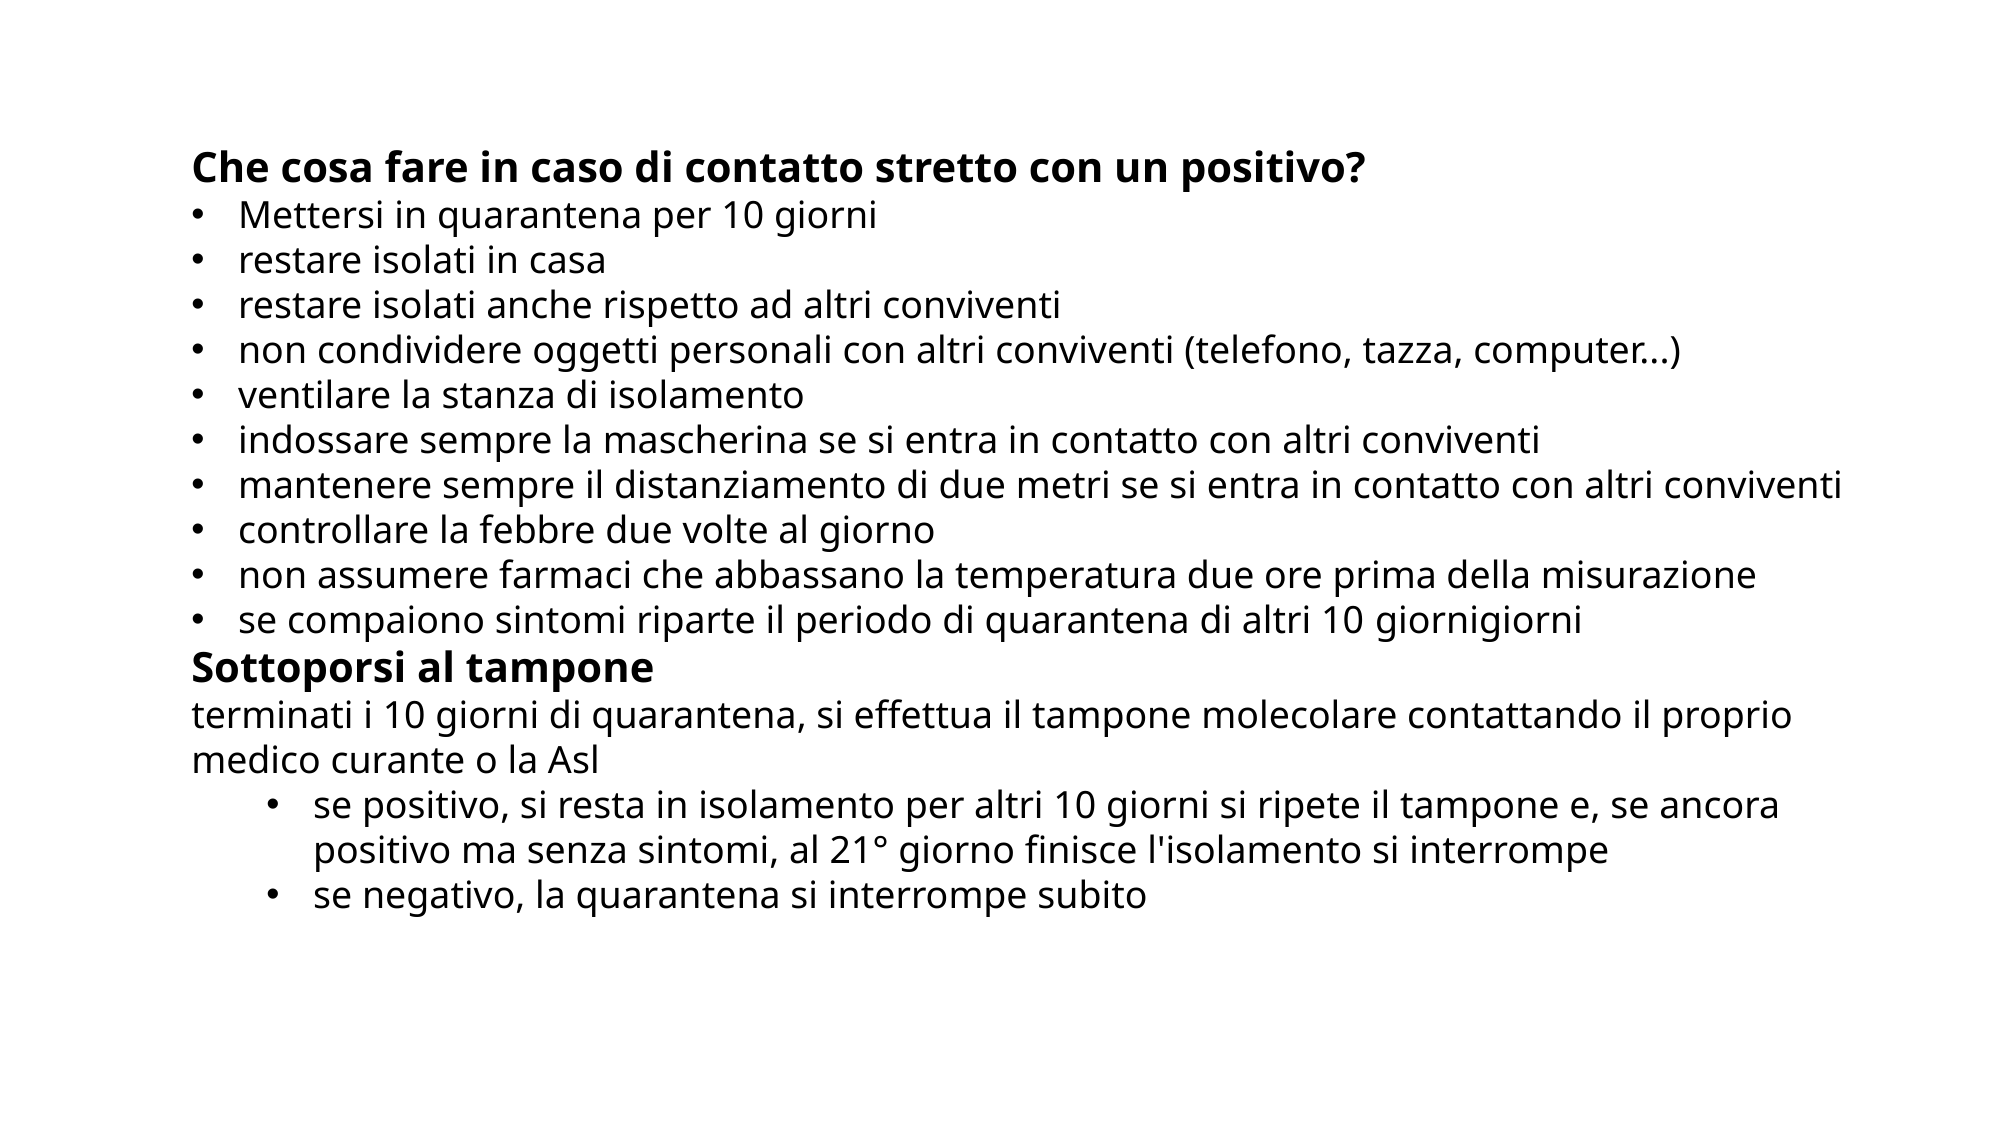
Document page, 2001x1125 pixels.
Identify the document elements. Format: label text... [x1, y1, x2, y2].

text_box Che cosa fare in caso di contatto stretto con un positivo? Mettersi in quarantena per 10 giorni restare isolati in casa restare isolati anche rispetto ad altri conviventi non condividere oggetti personali con altri conviventi (telefono, tazza, computer...) ventilare la stanza di isolamento indossare sempre la mascherina se si entra in contatto con altri conviventi mantenere sempre il distanziamento di due metri se si entra in contatto con altri conviventi controllare la febbre due volte al giorno non assumere farmaci che abbassano la temperatura due ore prima della misurazione se compaiono sintomi riparte il periodo di quarantena di altri 10 giornigiorni Sottoporsi al tampone terminati i 10 giorni di quarantena, si effettua il tampone molecolare contattando il proprio medico curante o la Asl se positivo, si resta in isolamento per altri 10 giorni si ripete il tampone e, se ancora positivo ma senza sintomi, al 21° giorno finisce l'isolamento si interrompe se negativo, la quarantena si interrompe subito [176, 133, 1901, 924]
